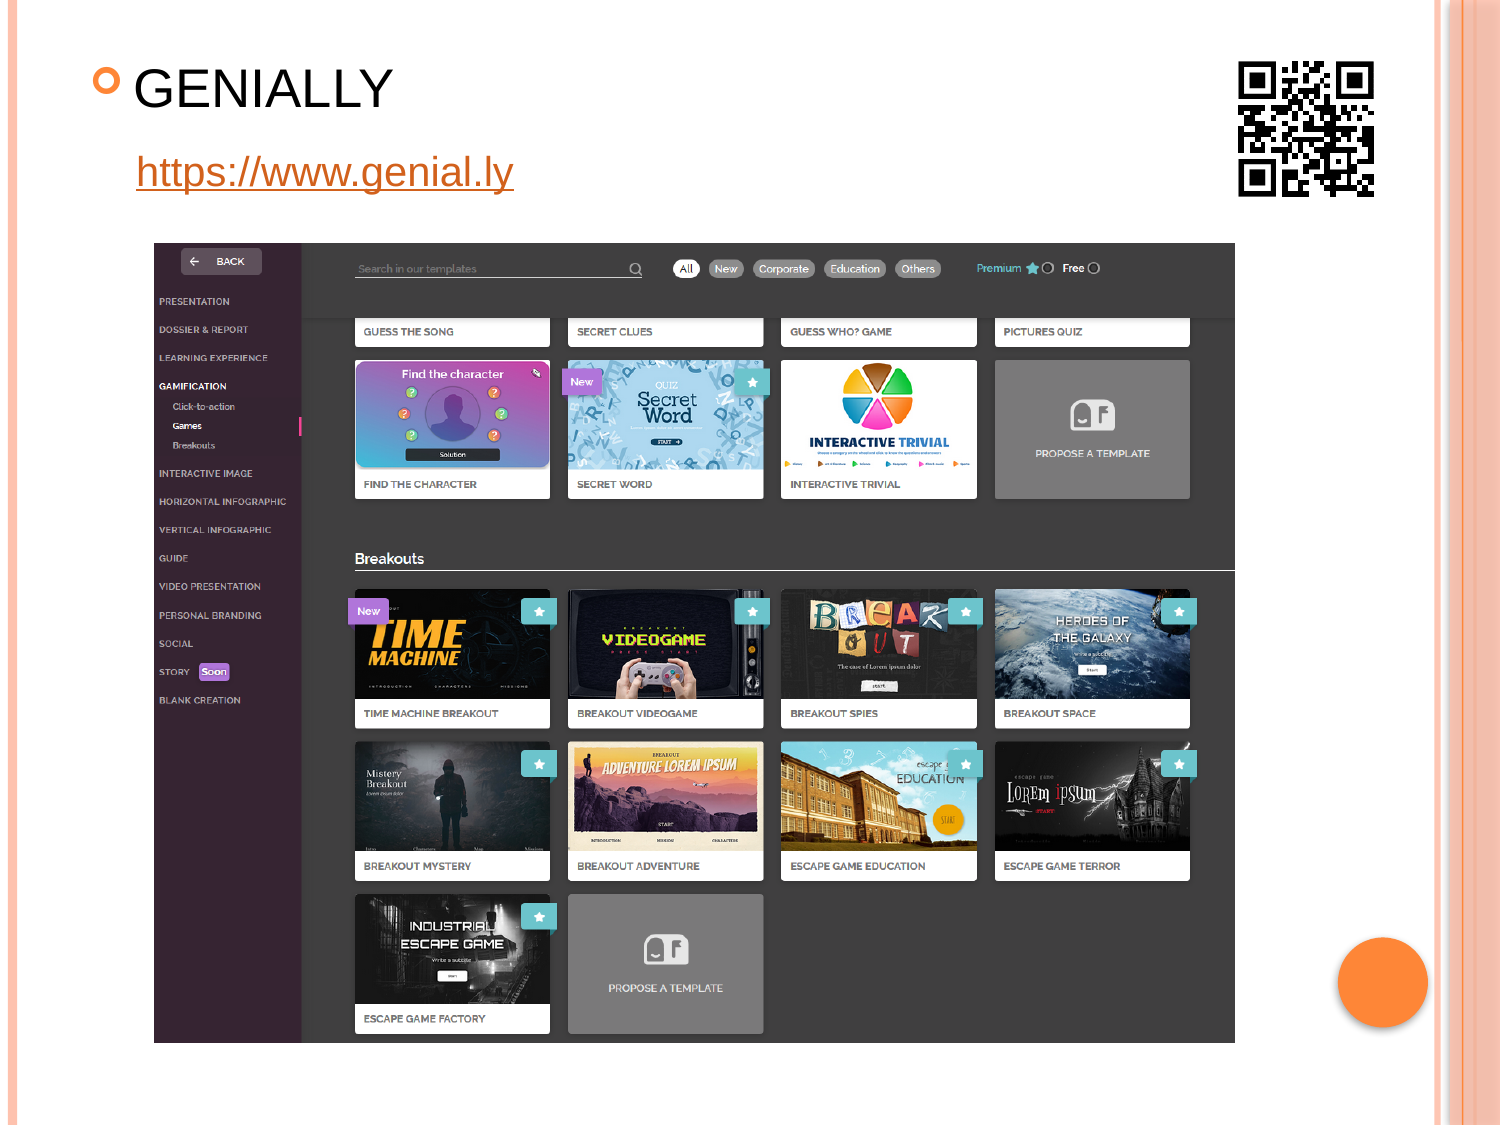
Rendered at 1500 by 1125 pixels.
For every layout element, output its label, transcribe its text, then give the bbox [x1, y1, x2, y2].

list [154, 242, 1235, 1044]
title GENIALLY [75, 45, 1300, 126]
picture [1233, 55, 1378, 199]
text_box https://www.genial.ly [121, 137, 530, 202]
